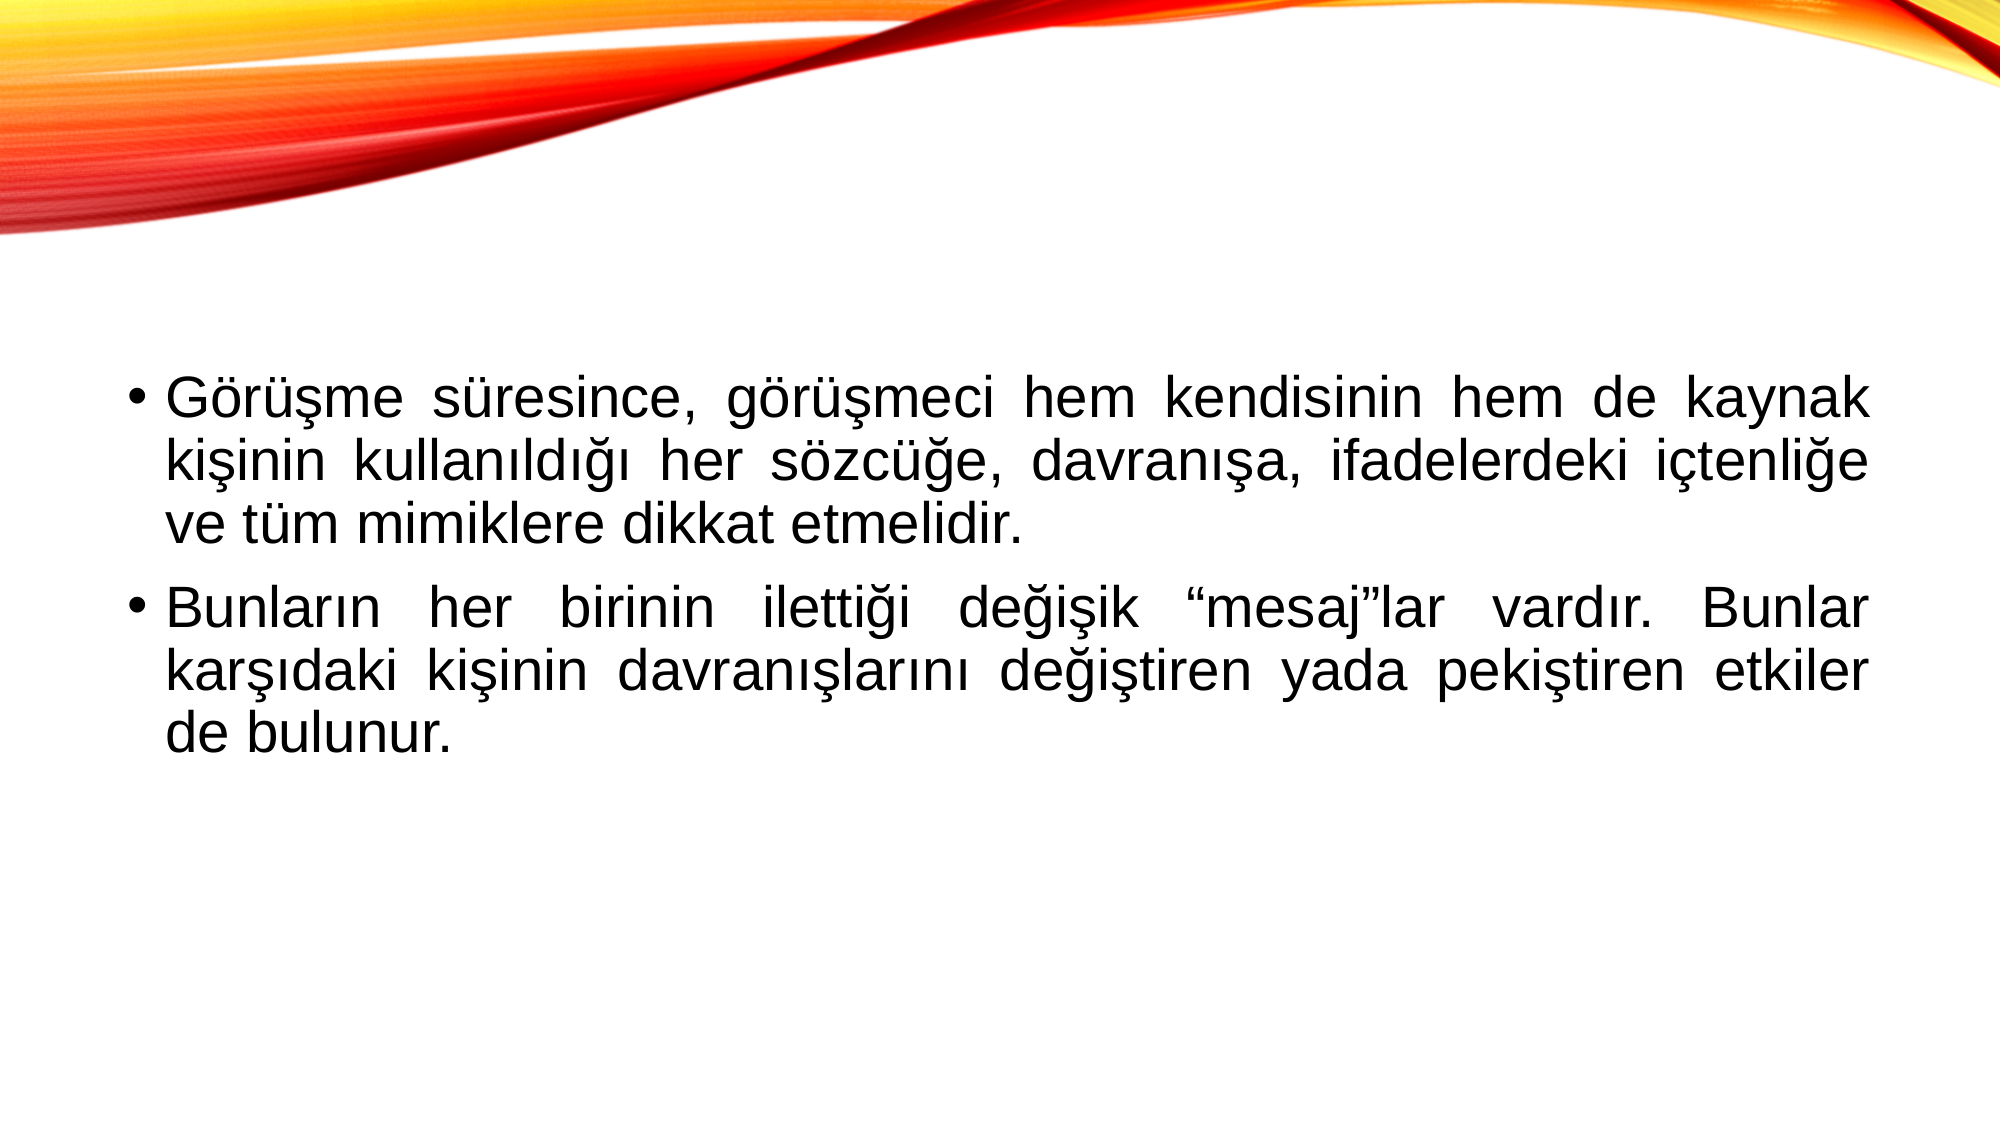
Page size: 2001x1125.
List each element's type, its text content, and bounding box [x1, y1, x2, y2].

picture [0, 0, 2000, 237]
list Görüşme süresince, görüşmeci hem kendisinin hem de kaynak kişinin kullanıldığı her sözcüğe, davranışa, ifadelerdeki içtenliğe ve tüm mimiklere dikkat etmelidir. Bunların her birinin ilettiği değişik “mesaj”lar vardır. Bunlar karşıdaki kişinin davranışlarını değiştiren yada pekiştiren etkiler de bulunur. [112, 360, 1888, 1021]
